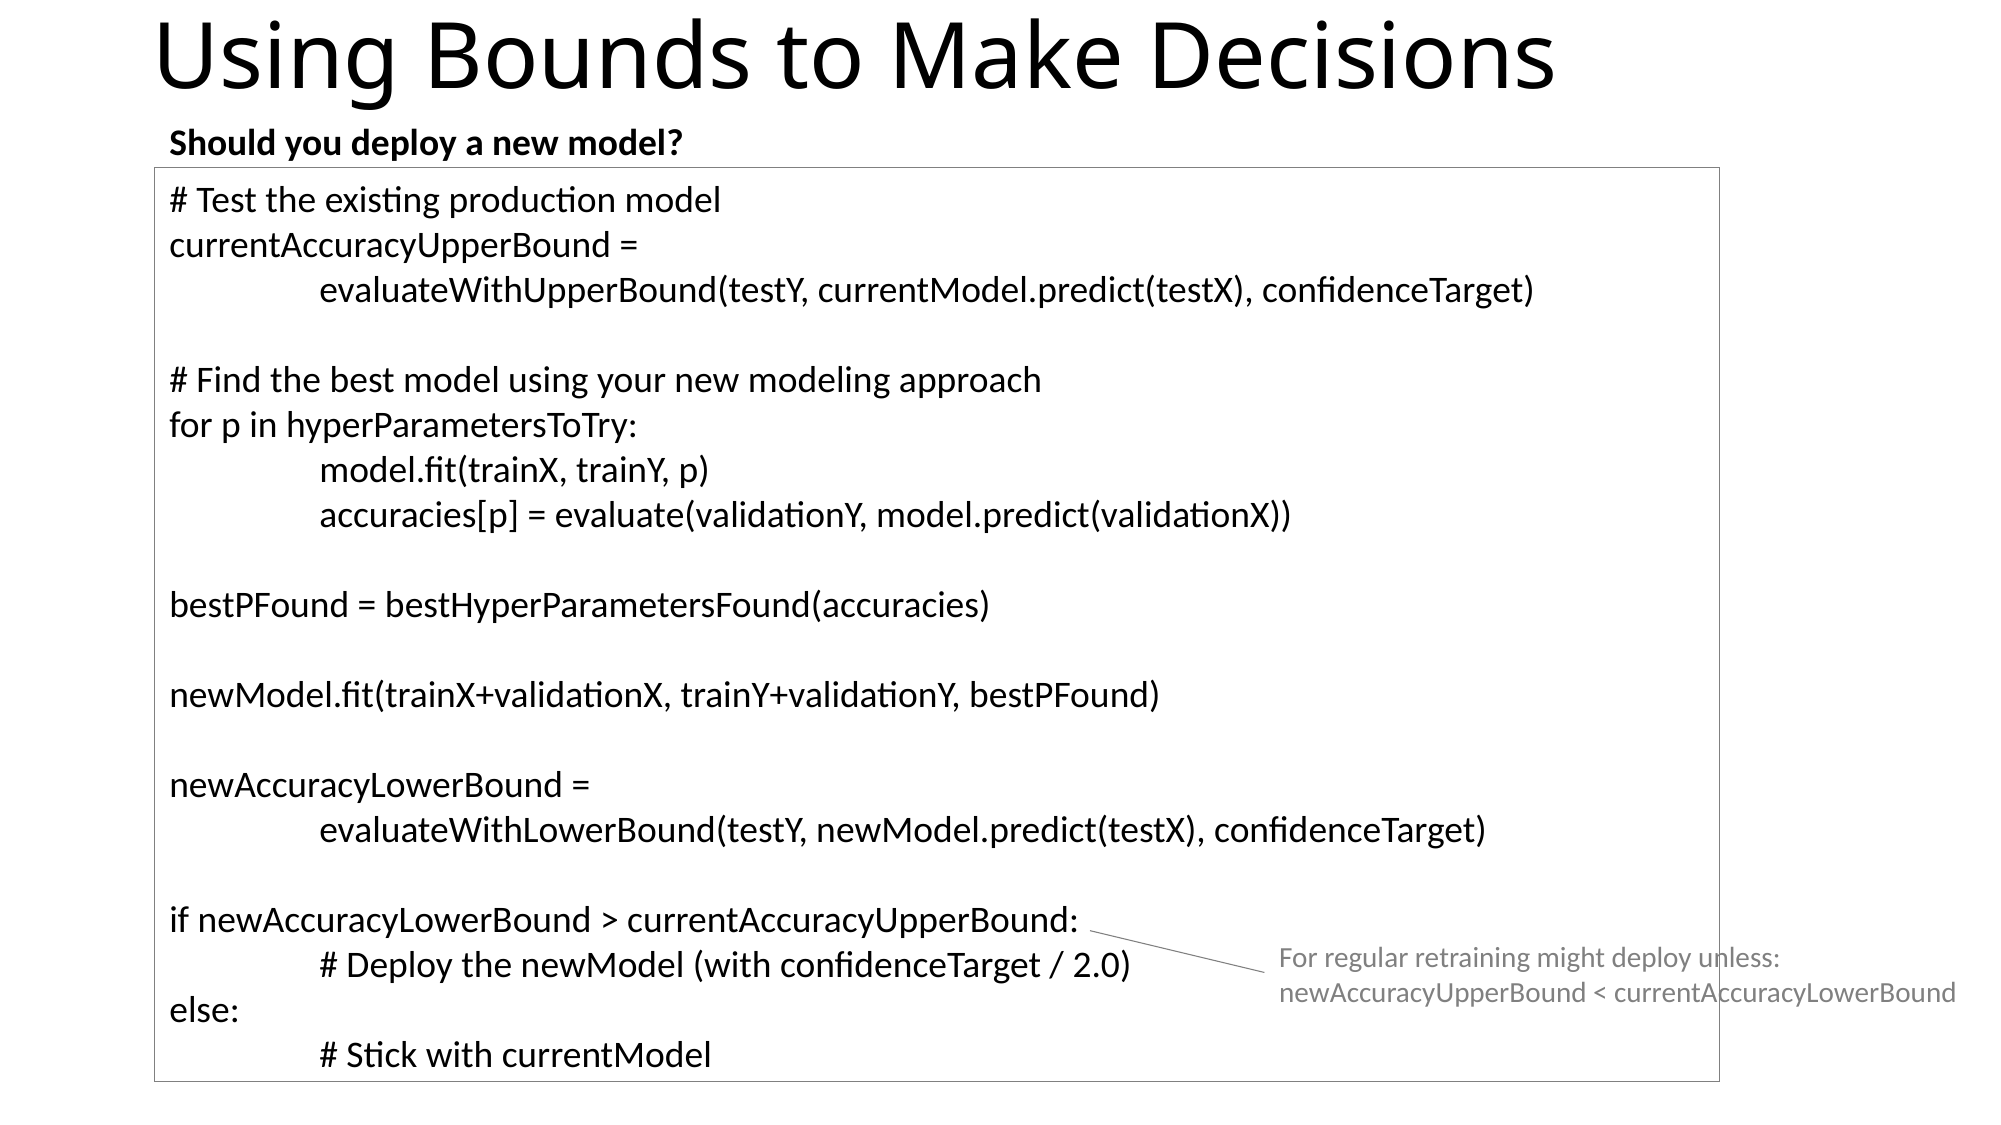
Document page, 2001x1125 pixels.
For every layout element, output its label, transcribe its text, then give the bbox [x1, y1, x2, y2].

title Using Bounds to Make Decisions [137, 0, 1863, 119]
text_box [1089, 930, 1265, 973]
text_box Should you deploy a new model? [154, 110, 700, 171]
text_box # Test the existing production model currentAccuracyUpperBound = evaluateWithUpperBound(testY, currentModel.predict(testX), confidenceTarget) # Find the best model using your new modeling approach for p in hyperParametersToTry: model.fit(trainX, trainY, p) accuracies[p] = evaluate(validationY, model.predict(validationX)) bestPFound = bestHyperParametersFound(accuracies) newModel.fit(trainX+validationX, trainY+validationY, bestPFound) newAccuracyLowerBound = evaluateWithLowerBound(testY, newModel.predict(testX), confidenceTarget) if newAccuracyLowerBound > currentAccuracyUpperBound: # Deploy the newModel (with confidenceTarget / 2.0) else: # Stick with currentModel [154, 167, 1720, 1082]
text_box For regular retraining might deploy unless: newAccuracyUpperBound < currentAccuracyLowerBound [1264, 930, 1977, 1016]
